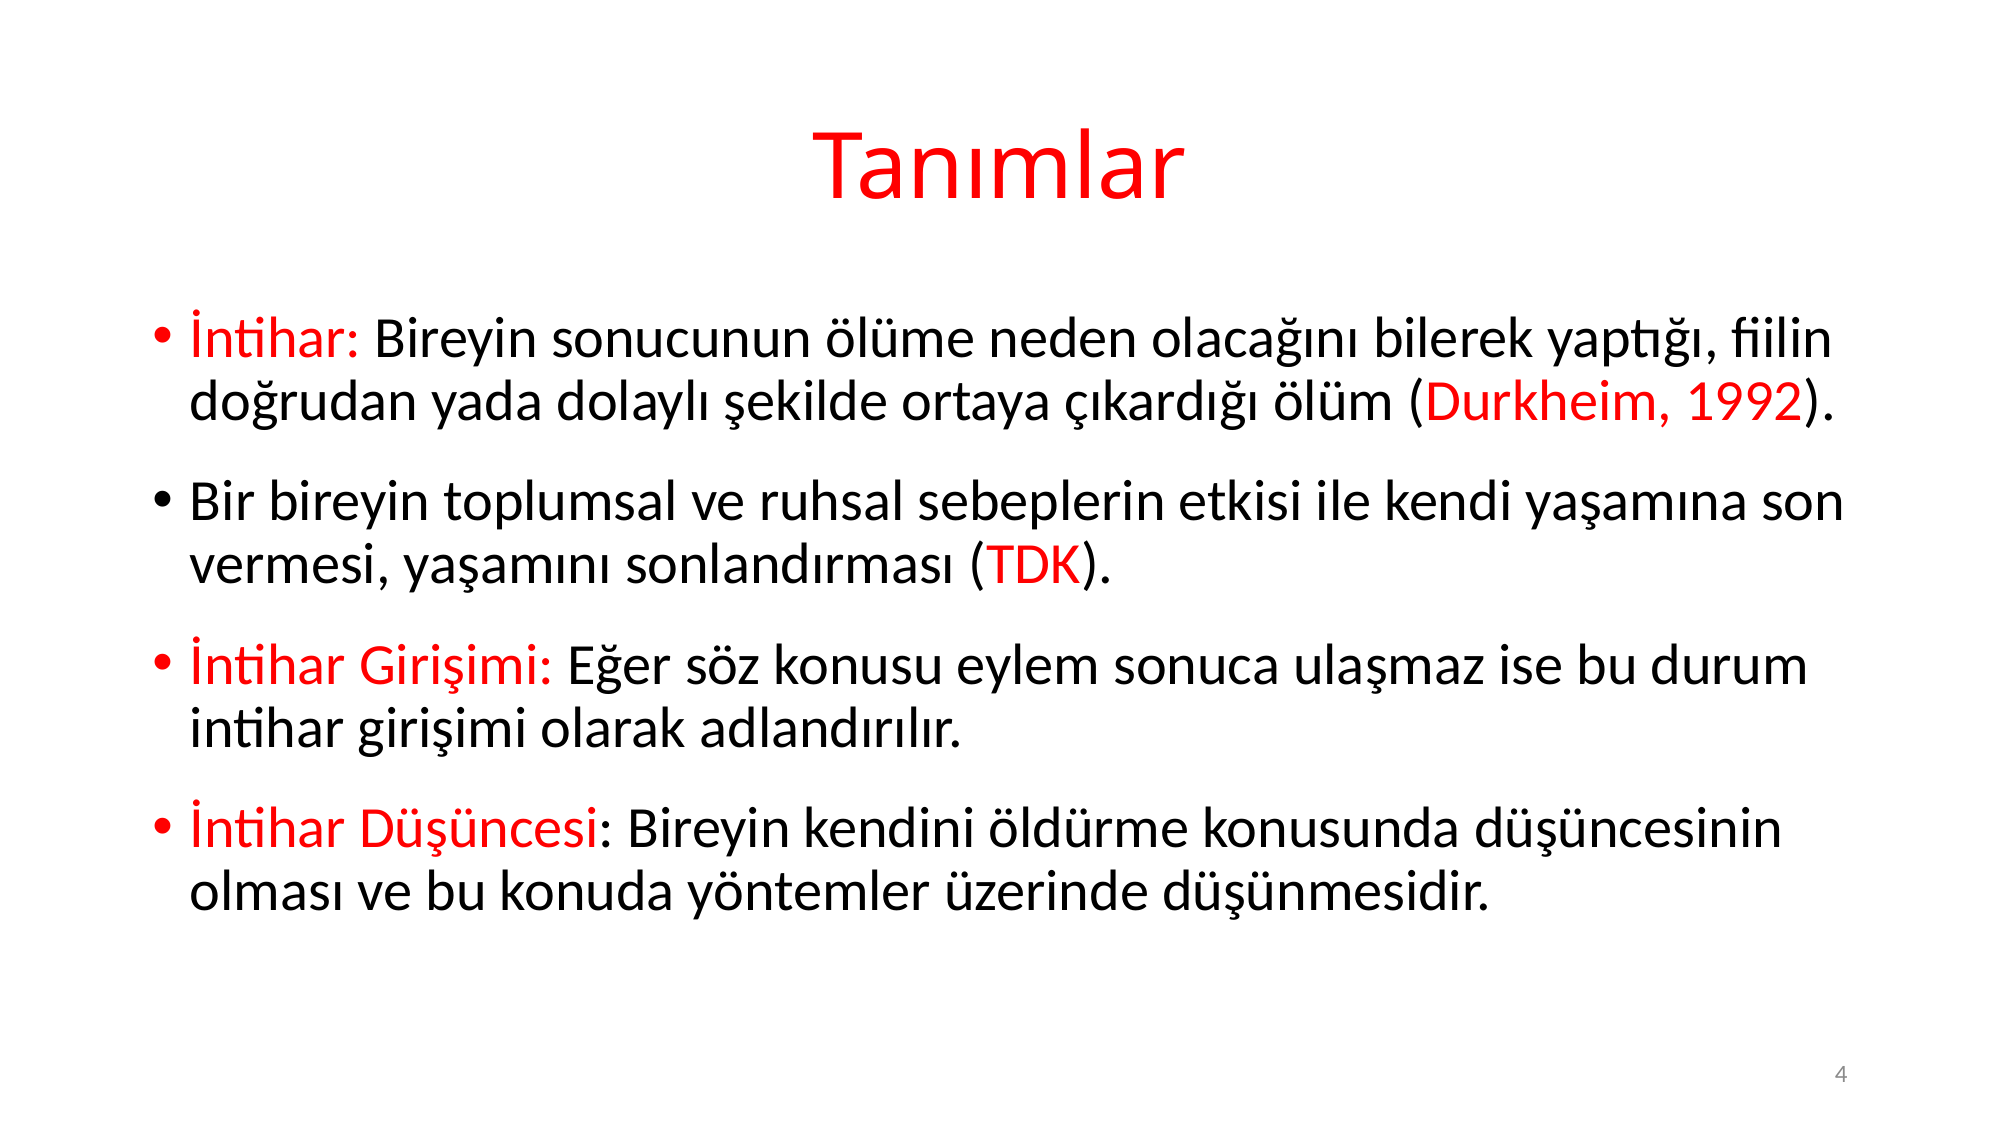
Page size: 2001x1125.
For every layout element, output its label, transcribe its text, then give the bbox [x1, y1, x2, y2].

list İntihar: Bireyin sonucunun ölüme neden olacağını bilerek yaptığı, fiilin doğrudan yada dolaylı şekilde ortaya çıkardığı ölüm (Durkheim, 1992). Bir bireyin toplumsal ve ruhsal sebeplerin etkisi ile kendi yaşamına son vermesi, yaşamını sonlandırması (TDK). İntihar Girişimi: Eğer söz konusu eylem sonuca ulaşmaz ise bu durum intihar girişimi olarak adlandırılır. İntihar Düşüncesi: Bireyin kendini öldürme konusunda düşüncesinin olması ve bu konuda yöntemler üzerinde düşünmesidir. [137, 299, 1863, 1014]
slide_number 4 [1412, 1042, 1863, 1103]
title Tanımlar [137, 59, 1863, 278]
